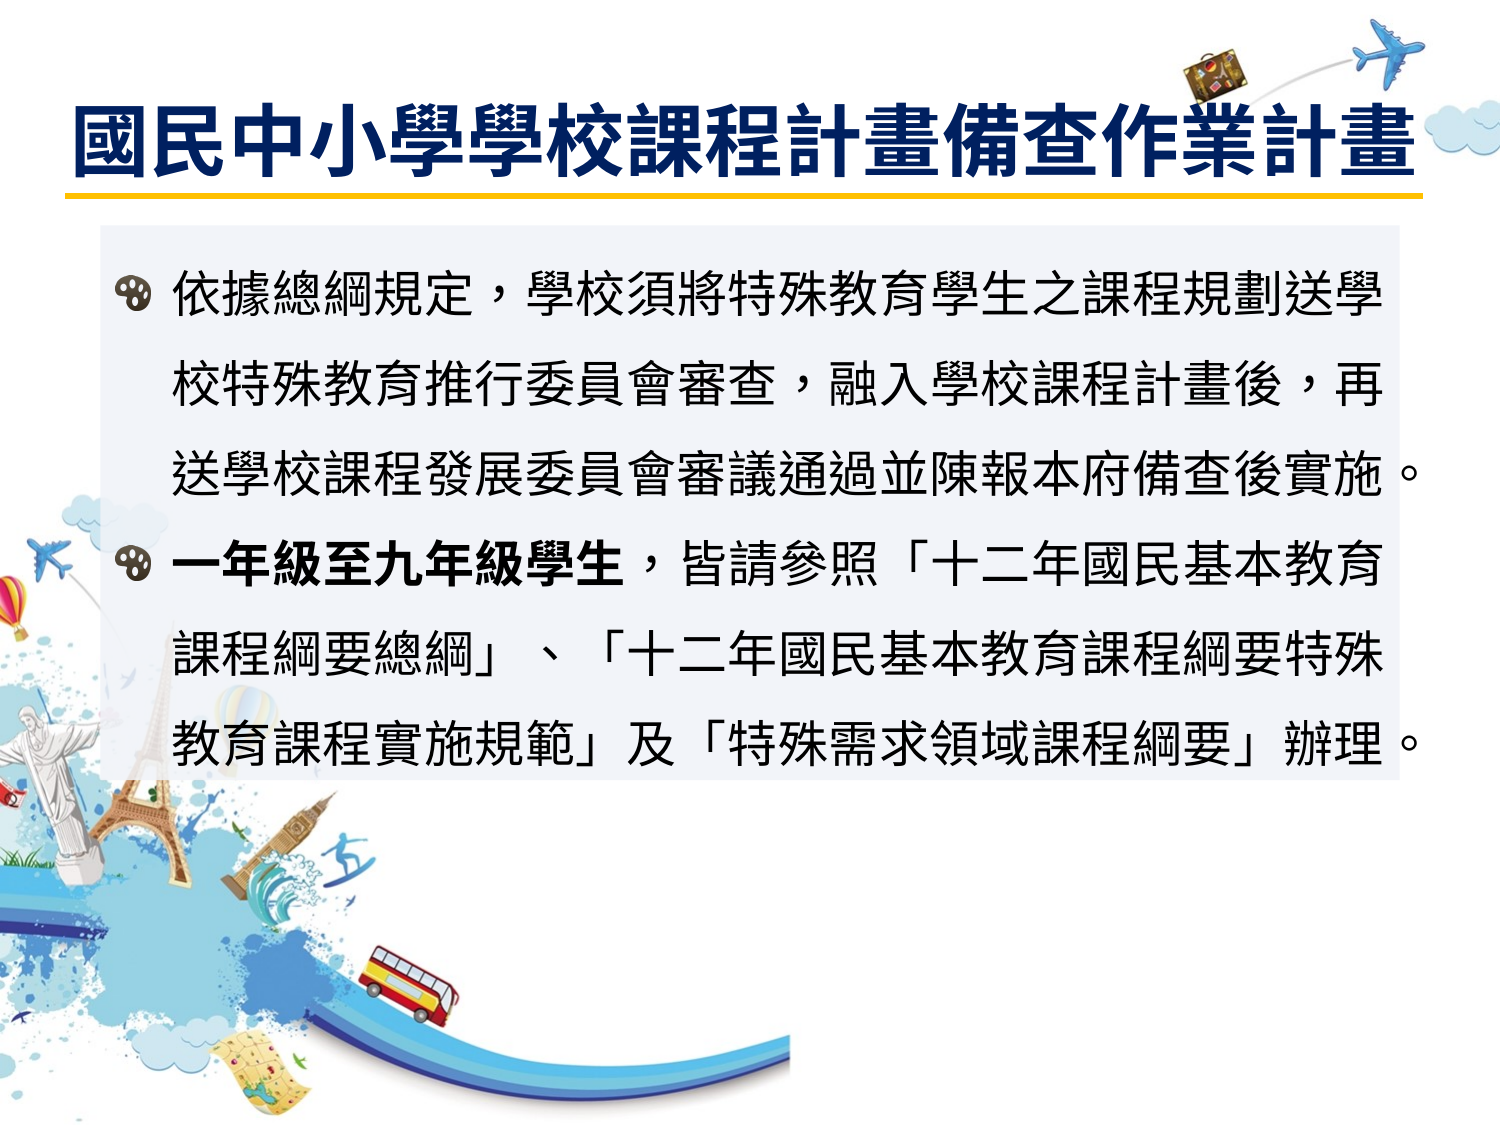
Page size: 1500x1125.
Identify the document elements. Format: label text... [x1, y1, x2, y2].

title 國民中小學學校課程計畫備查作業計畫 [41, 45, 1447, 233]
picture [0, 0, 1500, 1125]
text_box 依據總綱規定，學校須將特殊教育學生之課程規劃送學校特殊教育推行委員會審查，融入學校課程計畫後，再送學校課程發展委員會審議通過並陳報本府備查後實施。 一年級至九年級學生，皆請參照「十二年國民基本教育課程綱要總綱」、「十二年國民基本教育課程綱要特殊教育課程實施規範」及「特殊需求領域課程綱要」辦理。 [100, 225, 1400, 781]
